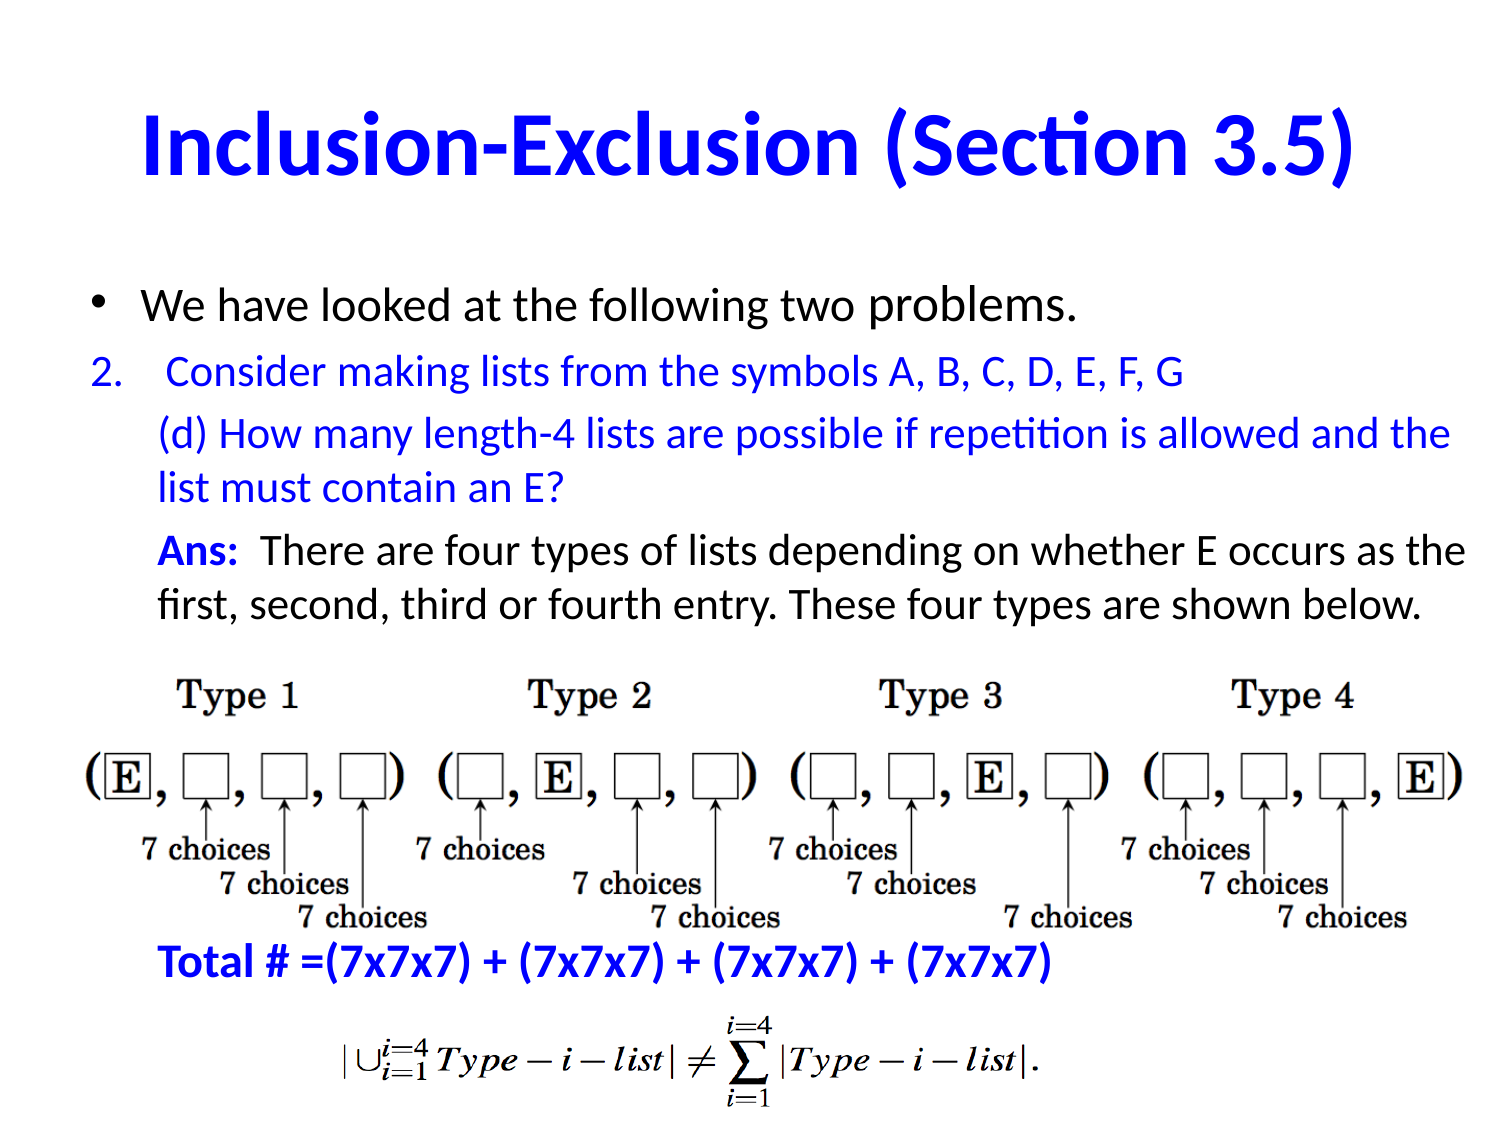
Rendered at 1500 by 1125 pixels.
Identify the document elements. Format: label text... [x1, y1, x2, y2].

list We have looked at the following two problems. Consider making lists from the symbols A, B, C, D, E, F, G (d) How many length-4 lists are possible if repetition is allowed and the list must contain an E? Ans: There are four types of lists depending on whether E occurs as the first, second, third or fourth entry. These four types are shown below. Total # =(7x7x7) + (7x7x7) + (7x7x7) + (7x7x7) [75, 262, 1500, 1007]
picture [51, 659, 1475, 940]
title Inclusion-Exclusion (Section 3.5) [75, 45, 1425, 233]
picture [316, 1002, 1059, 1121]
